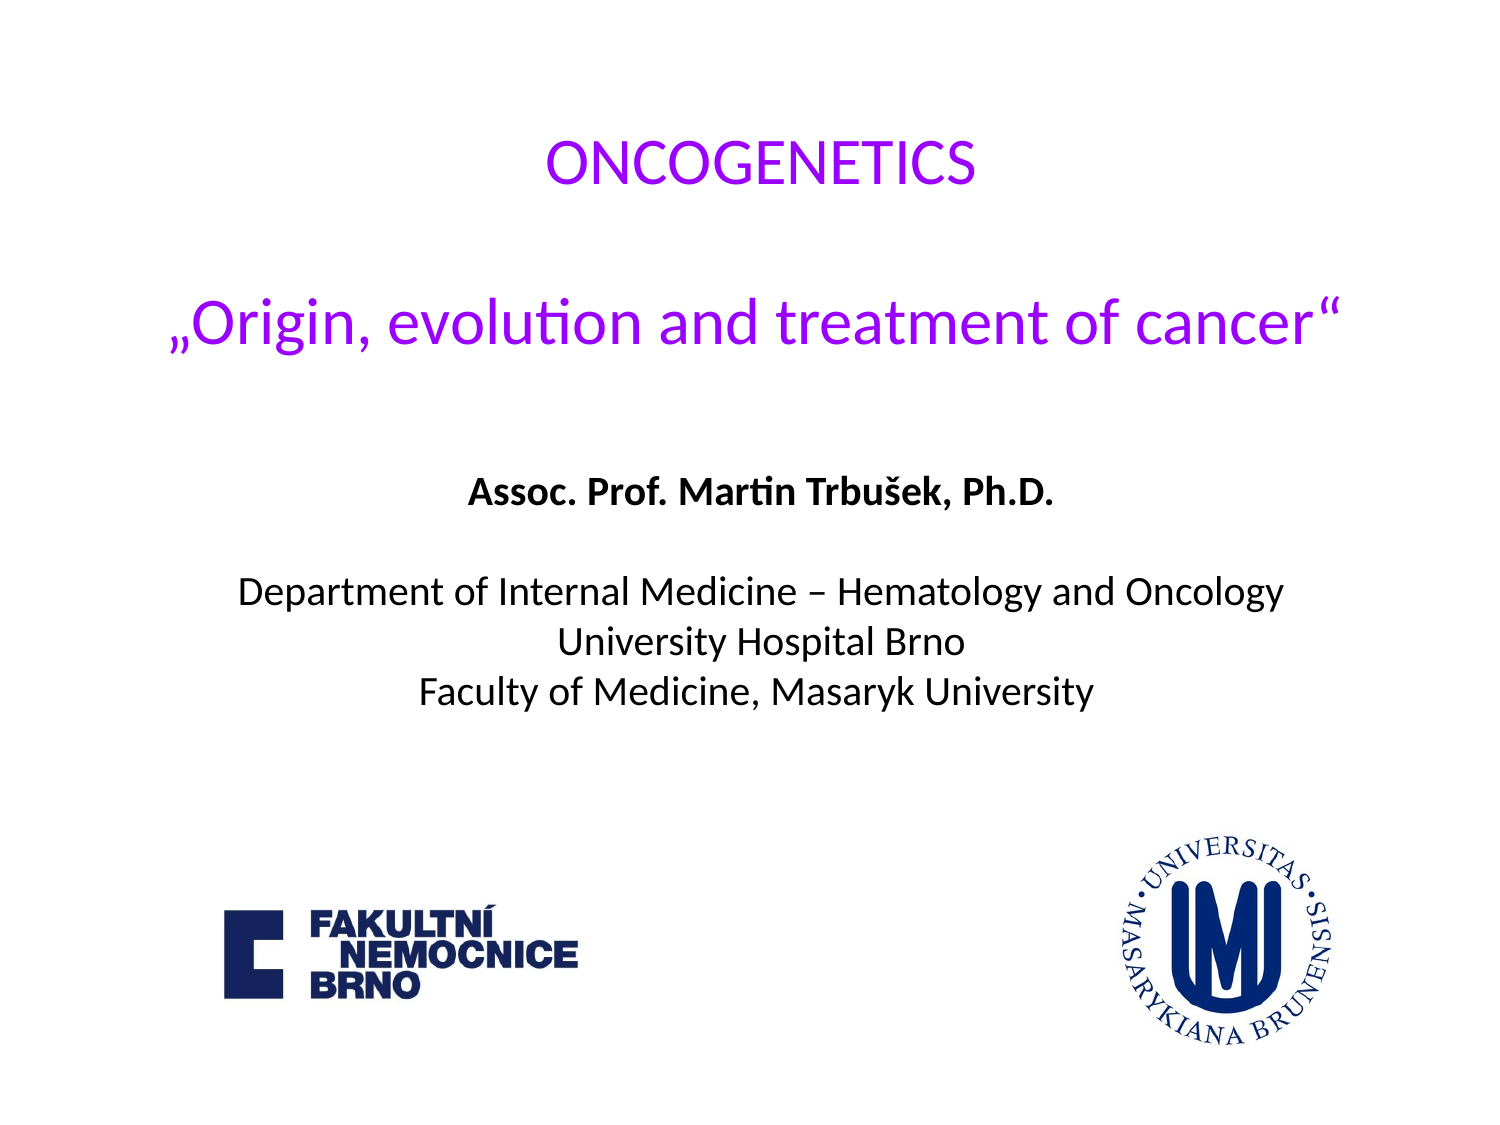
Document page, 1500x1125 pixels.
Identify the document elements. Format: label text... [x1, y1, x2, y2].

picture [1115, 830, 1336, 1051]
picture [194, 881, 607, 1028]
title ONCOGENETICS „Origin, evolution and treatment of cancer“ [69, 42, 1454, 433]
text_box Assoc. Prof. Martin Trbušek, Ph.D. Department of Internal Medicine – Hematology and Oncology University Hospital Brno Faculty of Medicine, Masaryk University [223, 456, 1301, 722]
